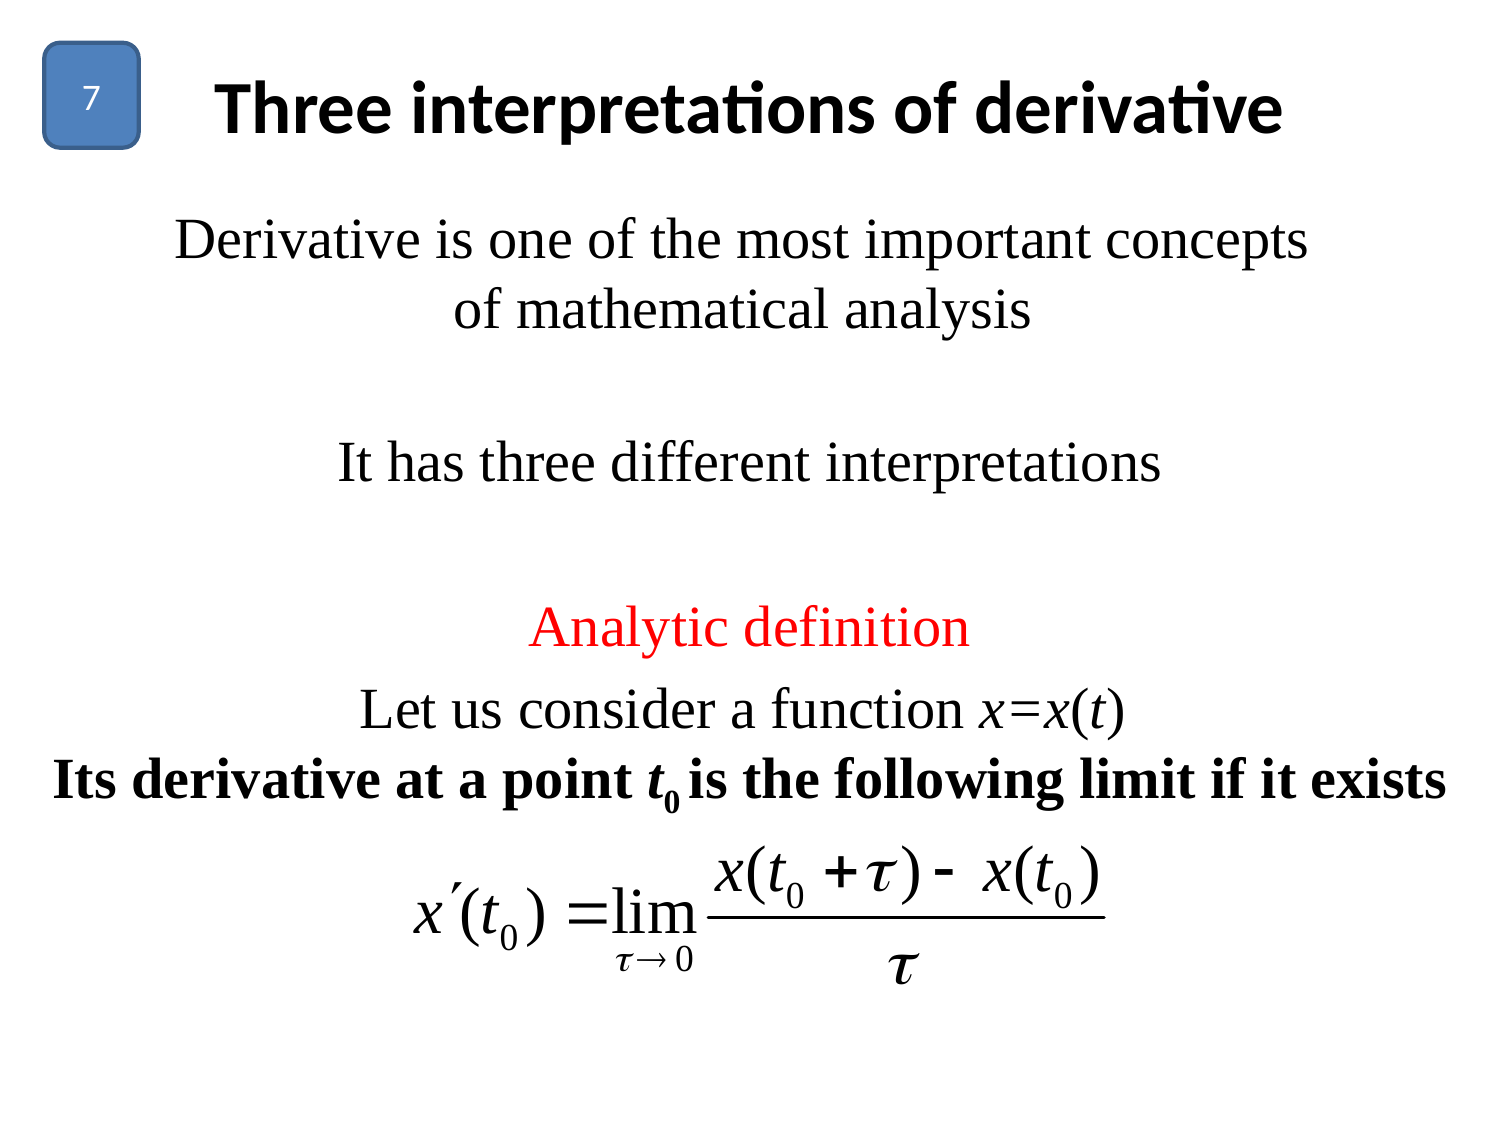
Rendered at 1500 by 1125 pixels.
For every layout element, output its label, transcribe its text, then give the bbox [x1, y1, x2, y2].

text_box [0, 1, 1500, 75]
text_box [401, 829, 1117, 1000]
list Derivative is one of the most important concepts of mathematical analysis It has three different interpretations Analytic definition Let us consider a function x=x(t) Its derivative at a point t0 is the following limit if it exists [0, 192, 1500, 1008]
title Three interpretations of derivative [75, 75, 1425, 163]
text_box 7 [42, 75, 141, 150]
